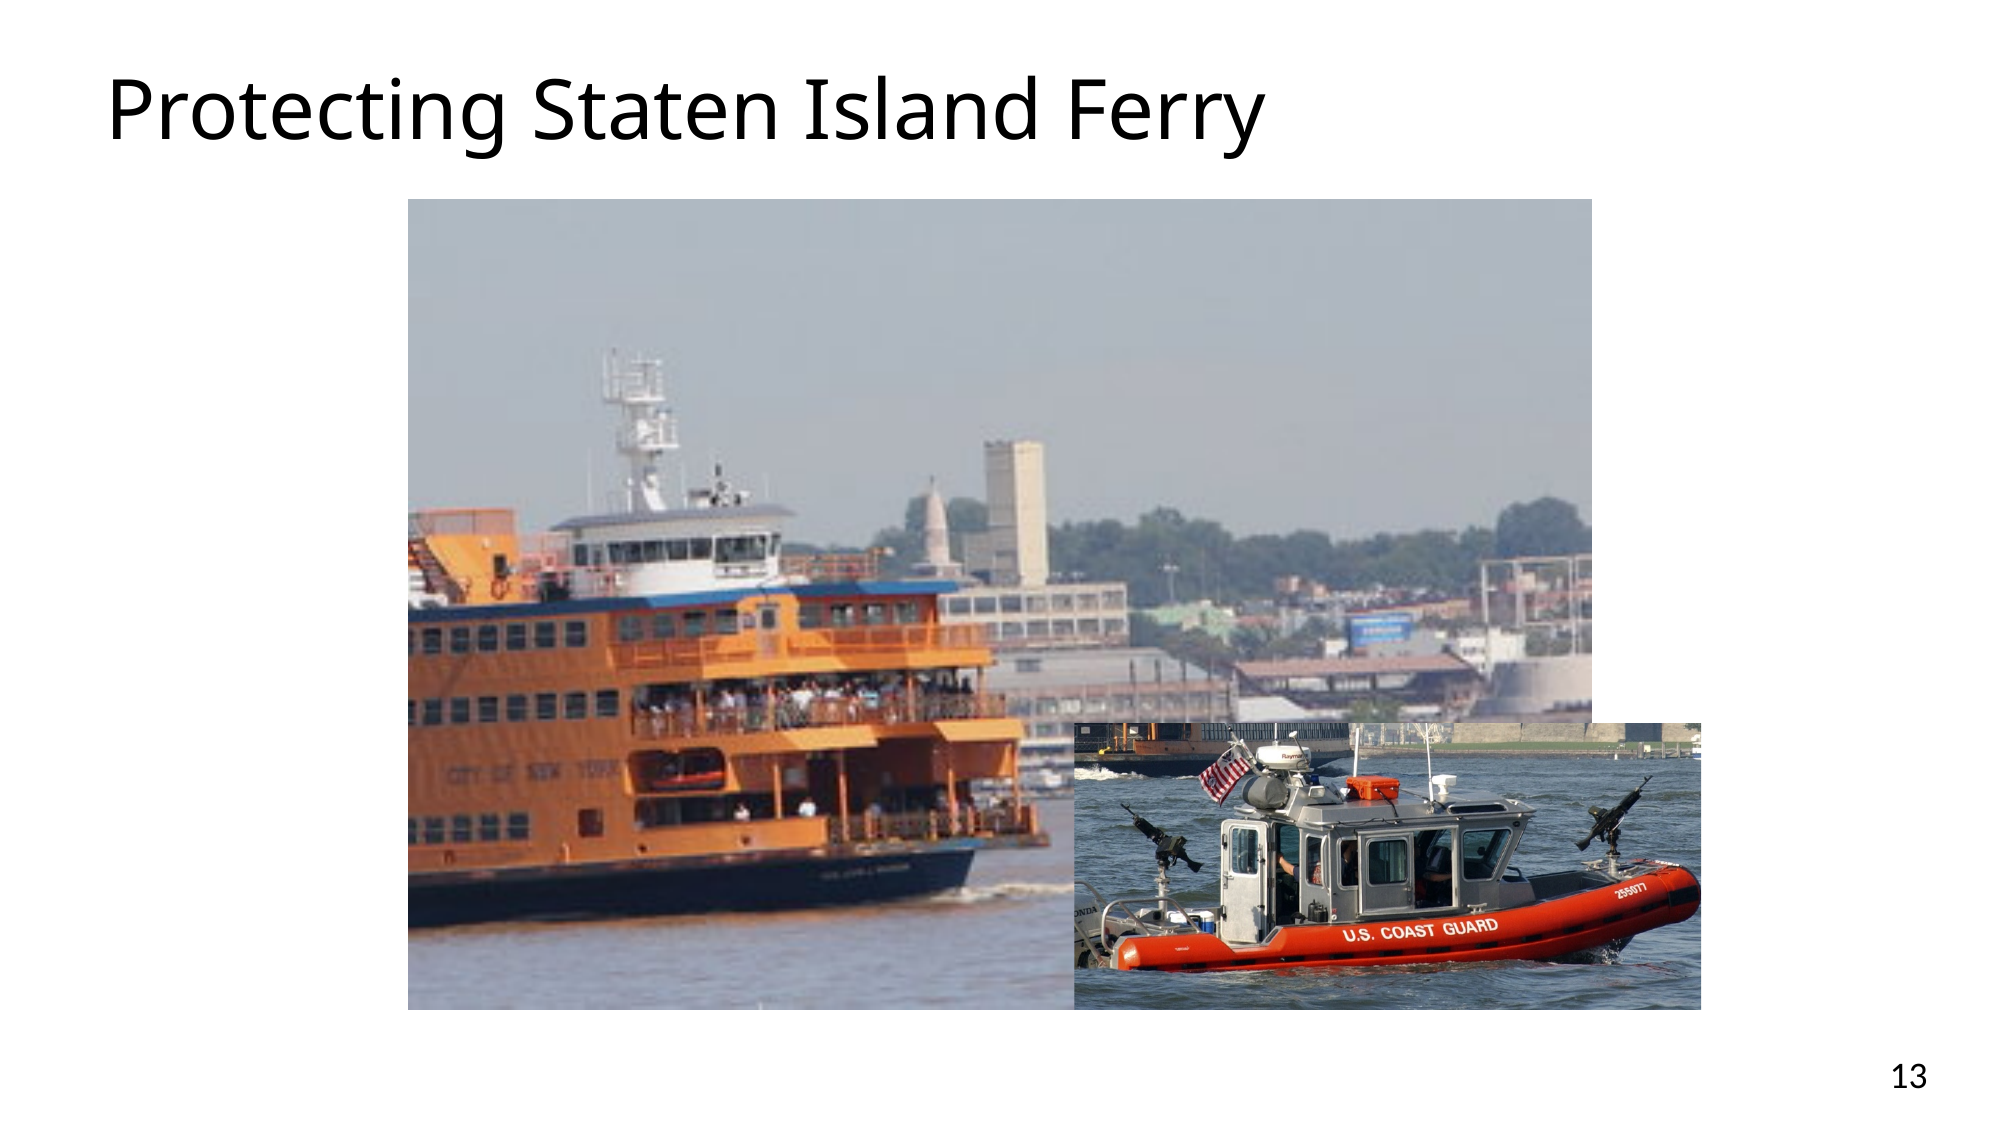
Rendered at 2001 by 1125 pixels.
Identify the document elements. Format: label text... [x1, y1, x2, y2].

title Protecting Staten Island Ferry [90, 60, 1816, 164]
slide_number 13 [1492, 1043, 1943, 1104]
picture [407, 199, 1702, 1010]
